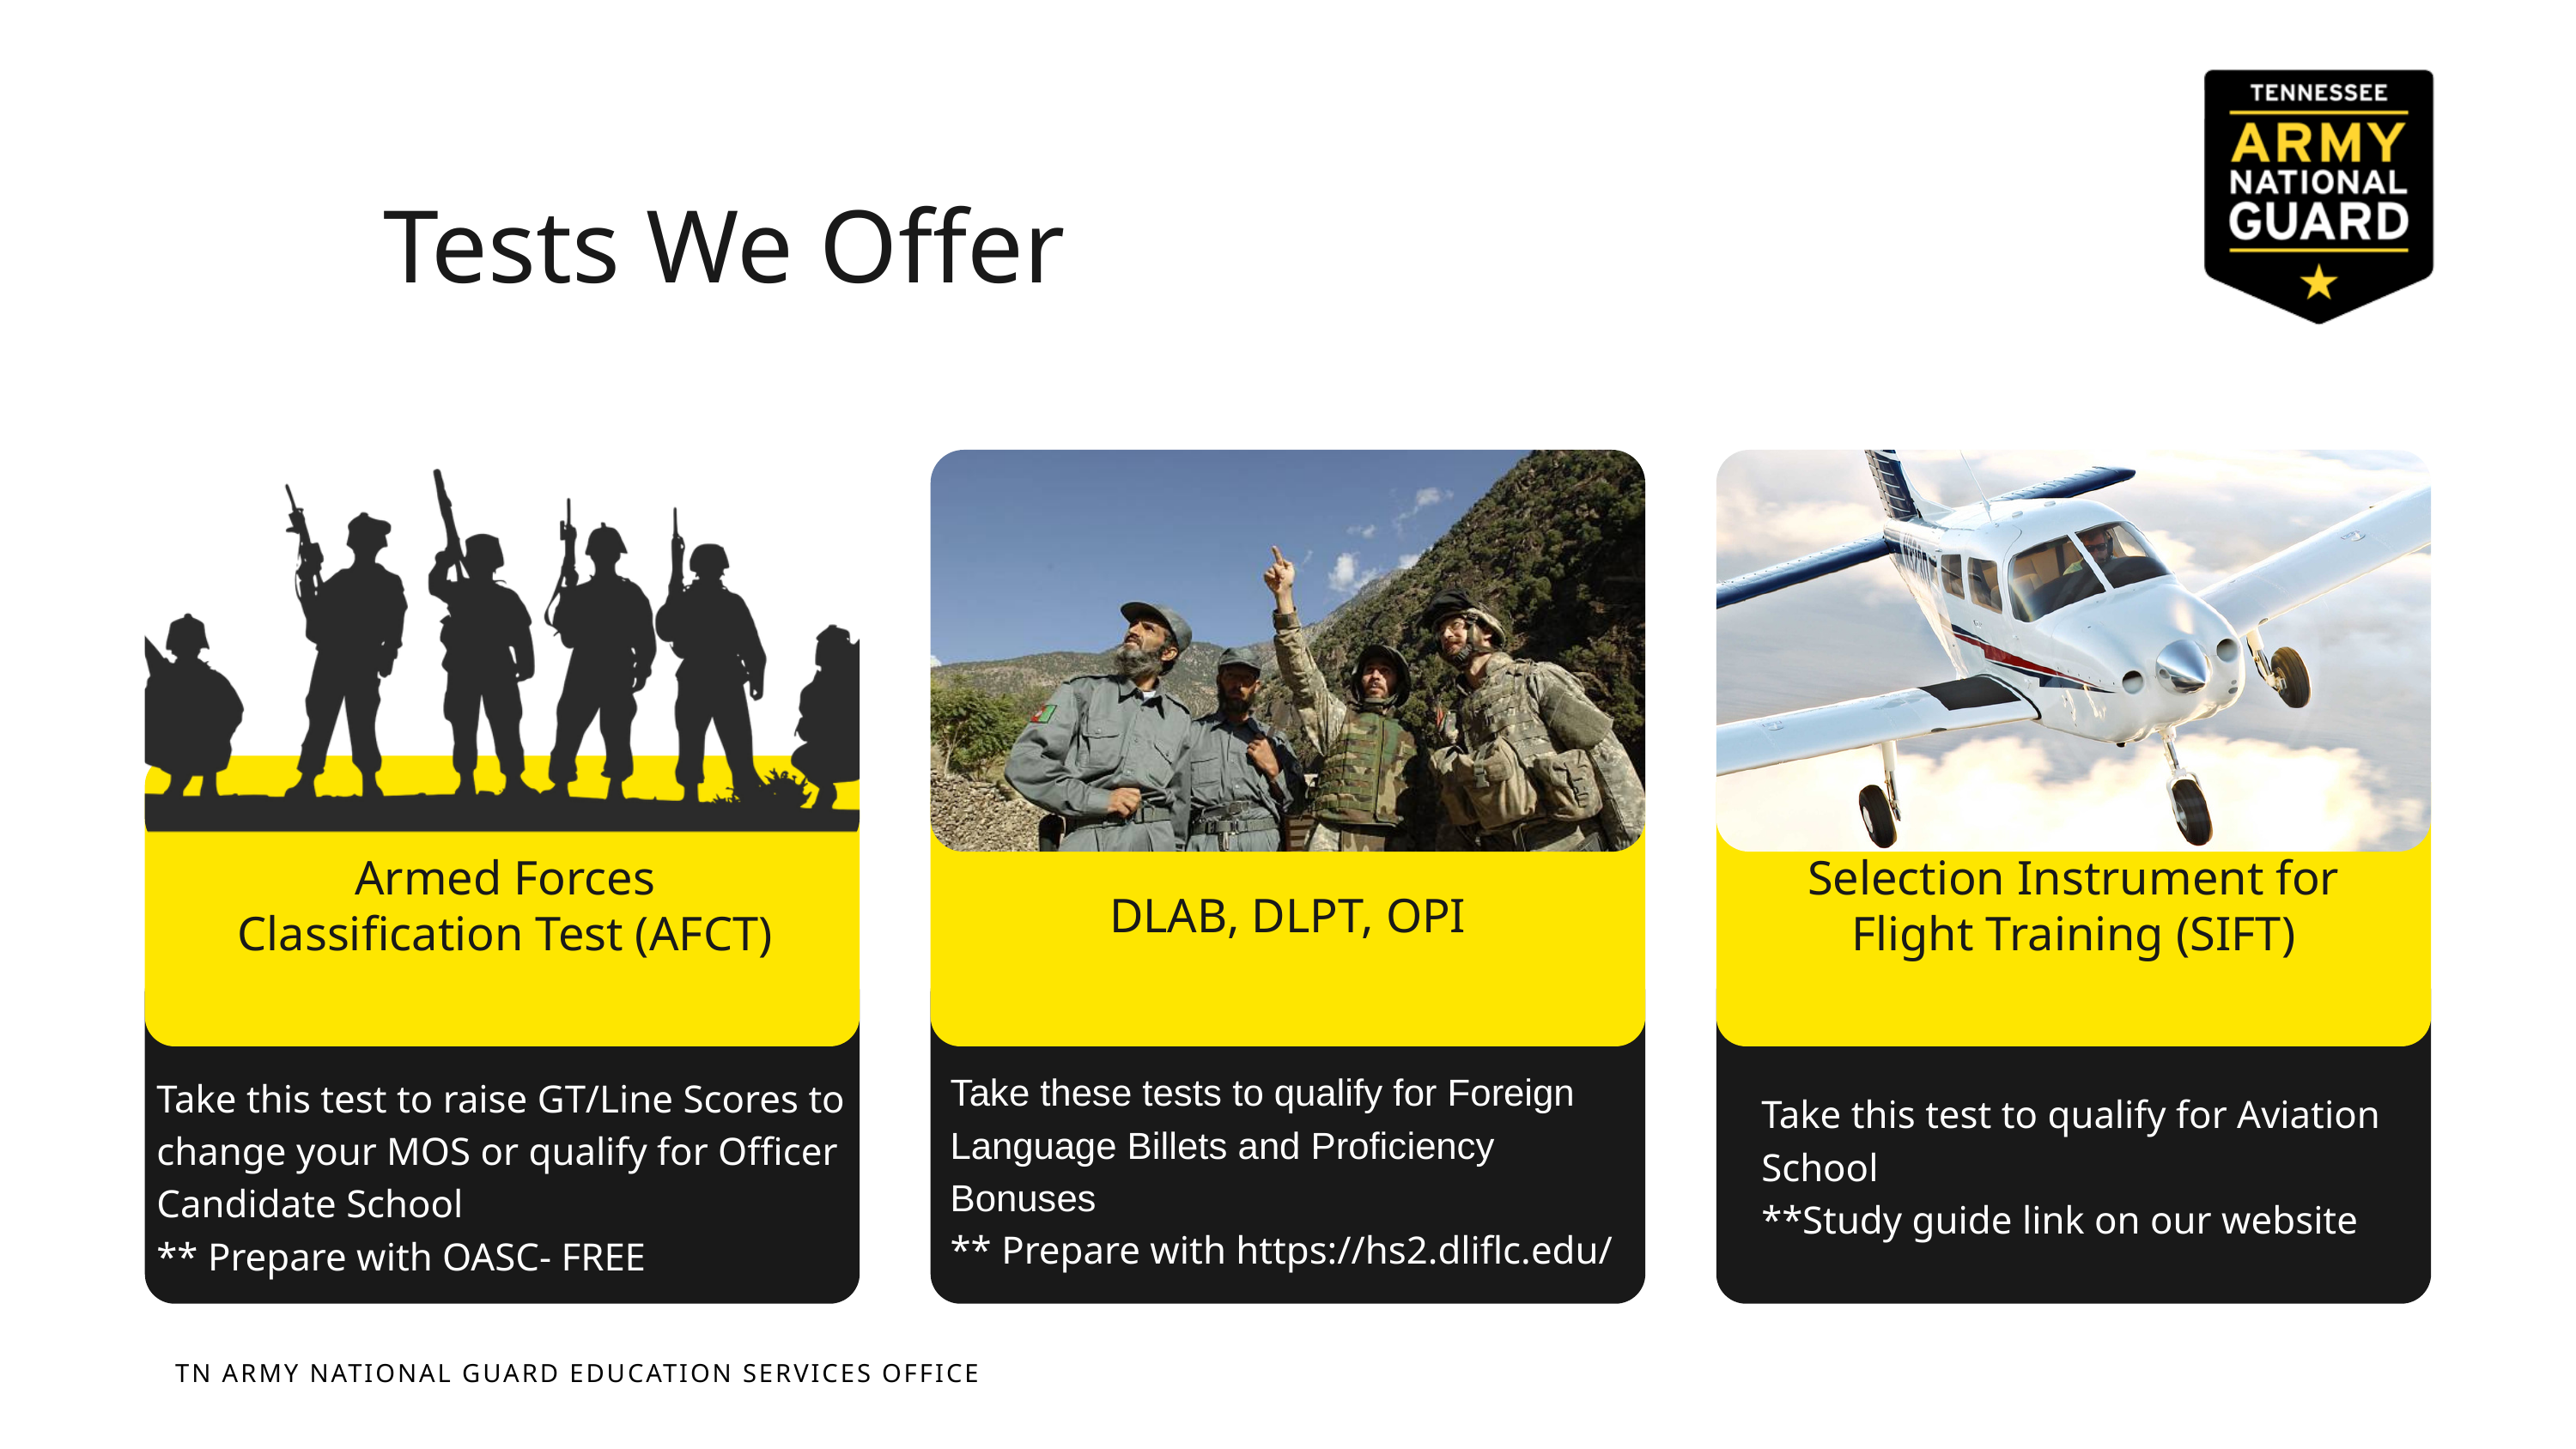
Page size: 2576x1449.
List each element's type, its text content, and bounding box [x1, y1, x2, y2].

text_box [1716, 1053, 2432, 1304]
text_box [2365, 858, 2432, 1047]
text_box Tests We Offer [383, 203, 1862, 303]
picture [1867, 0, 2576, 395]
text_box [930, 449, 1646, 852]
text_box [144, 449, 860, 852]
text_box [219, 852, 792, 1072]
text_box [1716, 858, 1783, 1047]
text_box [1716, 449, 2432, 852]
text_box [144, 1053, 860, 1304]
text_box TN ARMY NATIONAL GUARD EDUCATION SERVICES OFFICE [175, 1357, 1147, 1388]
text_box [1787, 852, 2360, 1072]
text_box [930, 858, 1646, 1047]
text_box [144, 858, 214, 1047]
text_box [930, 1053, 1646, 1304]
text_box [796, 858, 860, 1047]
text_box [940, 889, 1636, 1055]
